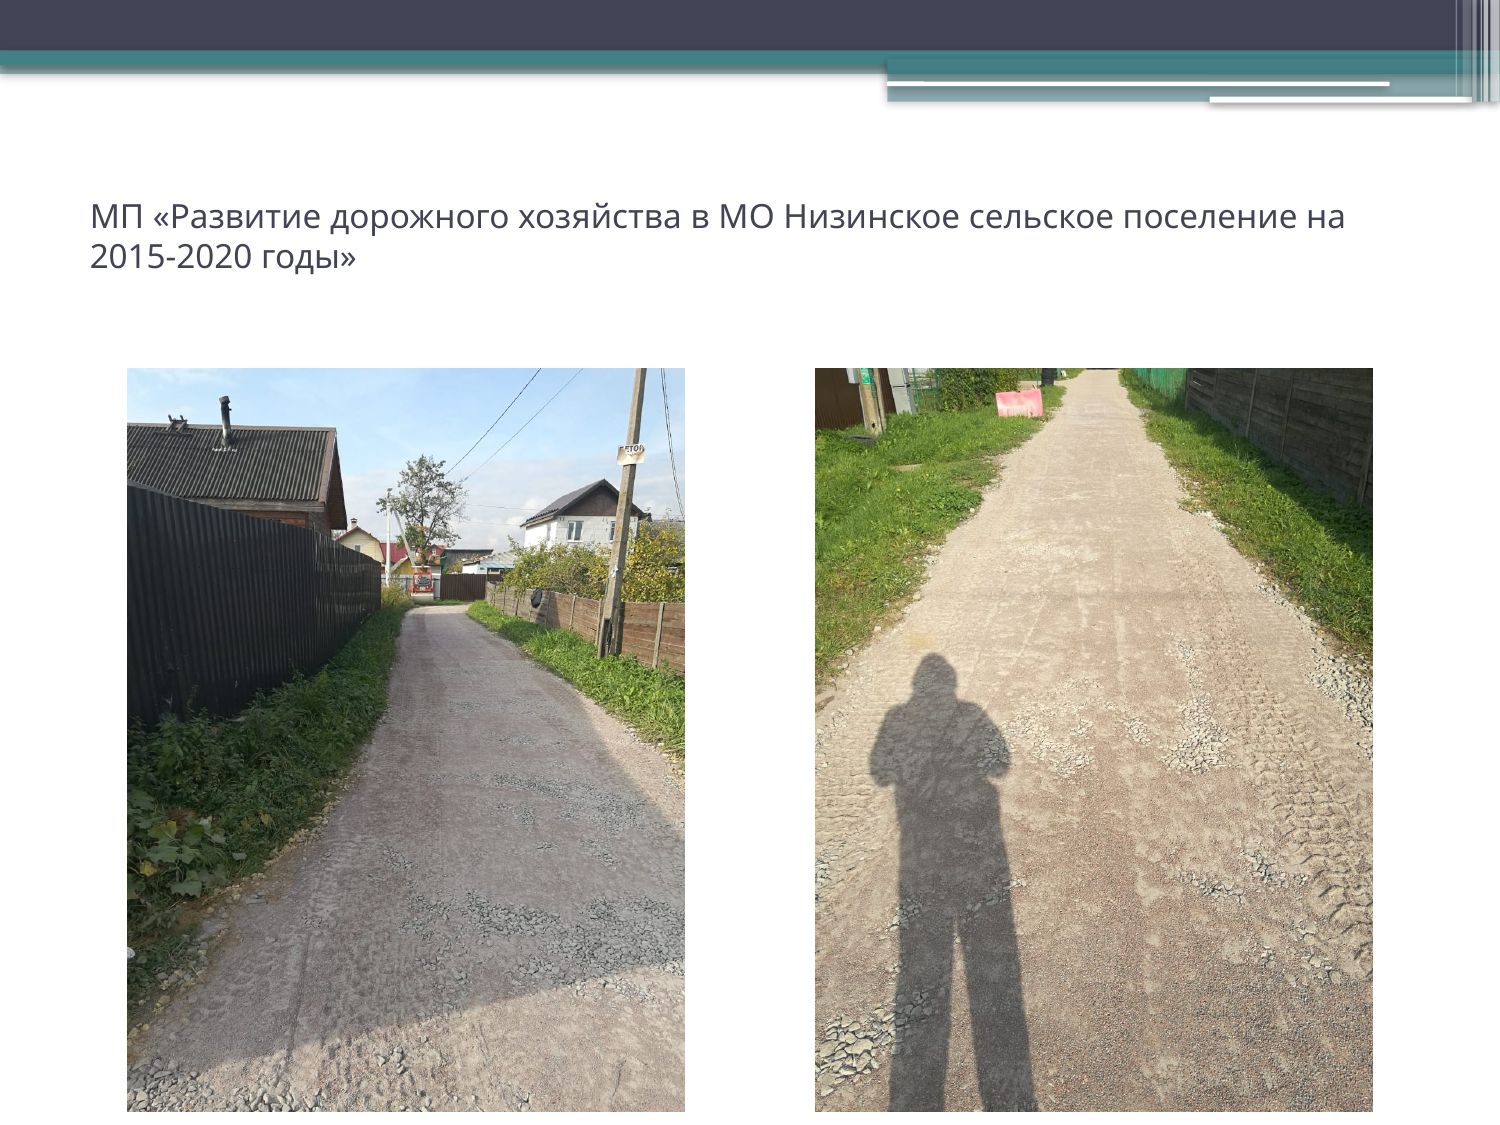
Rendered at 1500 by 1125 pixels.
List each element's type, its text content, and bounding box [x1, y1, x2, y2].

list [127, 368, 685, 1112]
title МП «Развитие дорожного хозяйства в МО Низинское сельское поселение на 2015-2020 годы» [75, 187, 1425, 363]
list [815, 368, 1373, 1112]
